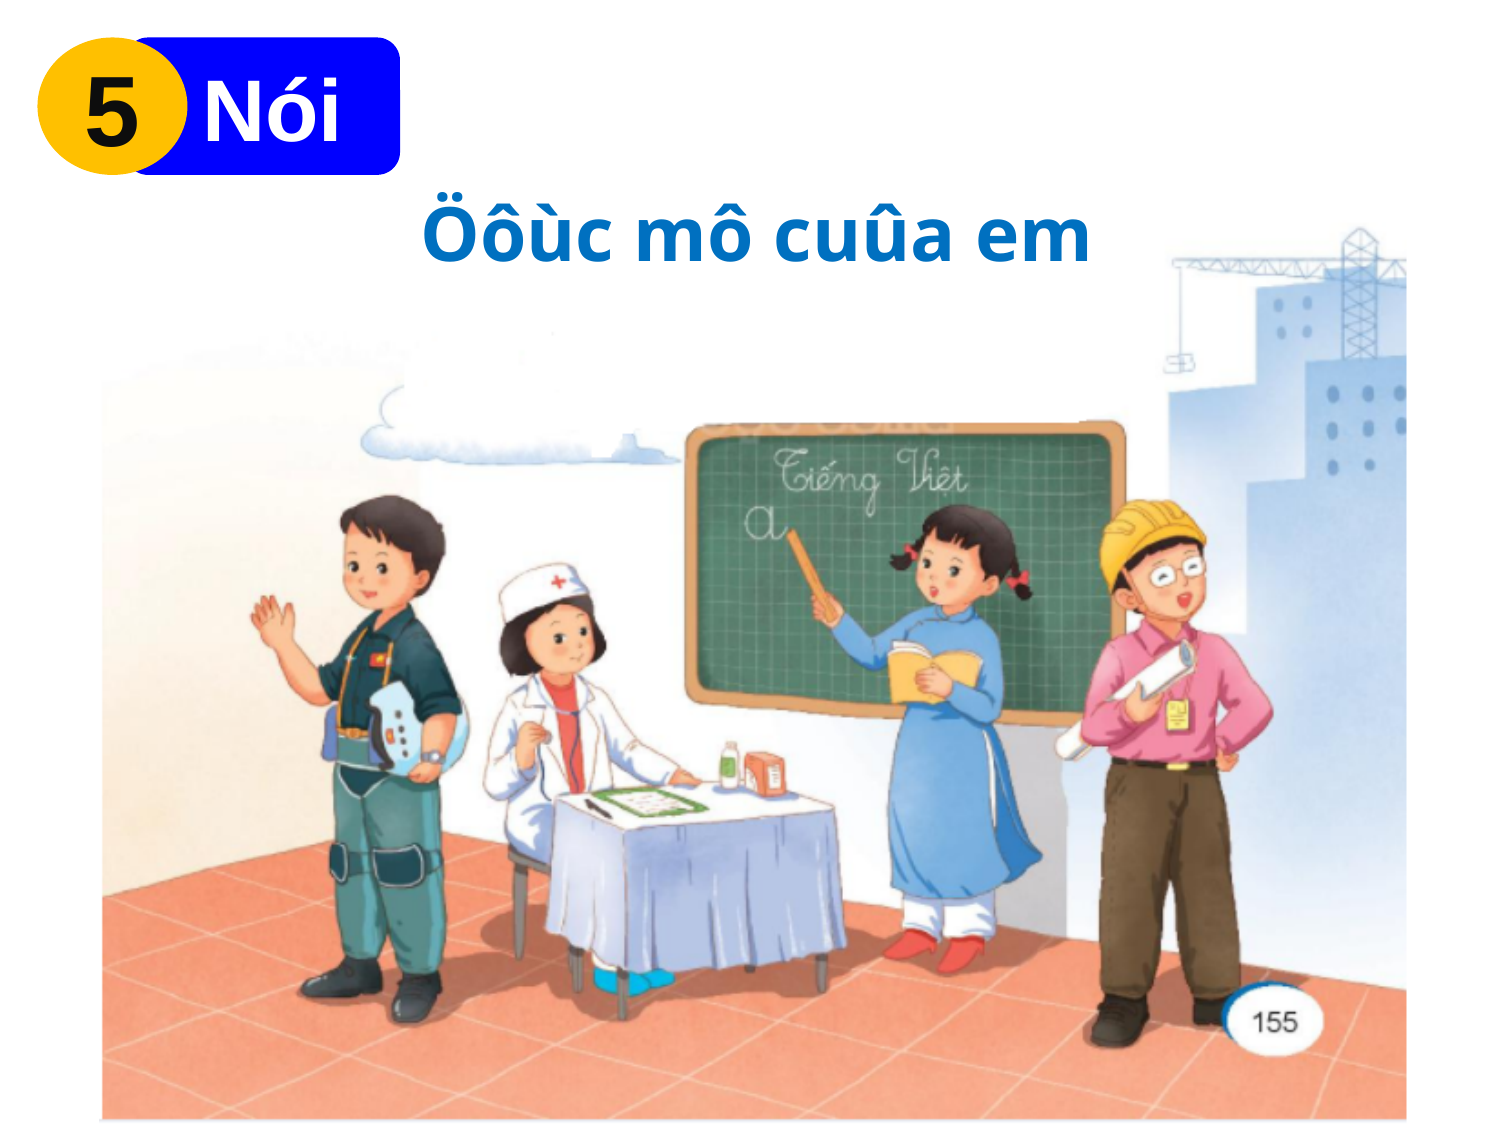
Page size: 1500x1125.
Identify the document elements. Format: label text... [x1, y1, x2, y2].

picture [99, 216, 1416, 1125]
title Öôùc mô cuûa em [82, 137, 1433, 325]
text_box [37, 37, 401, 176]
